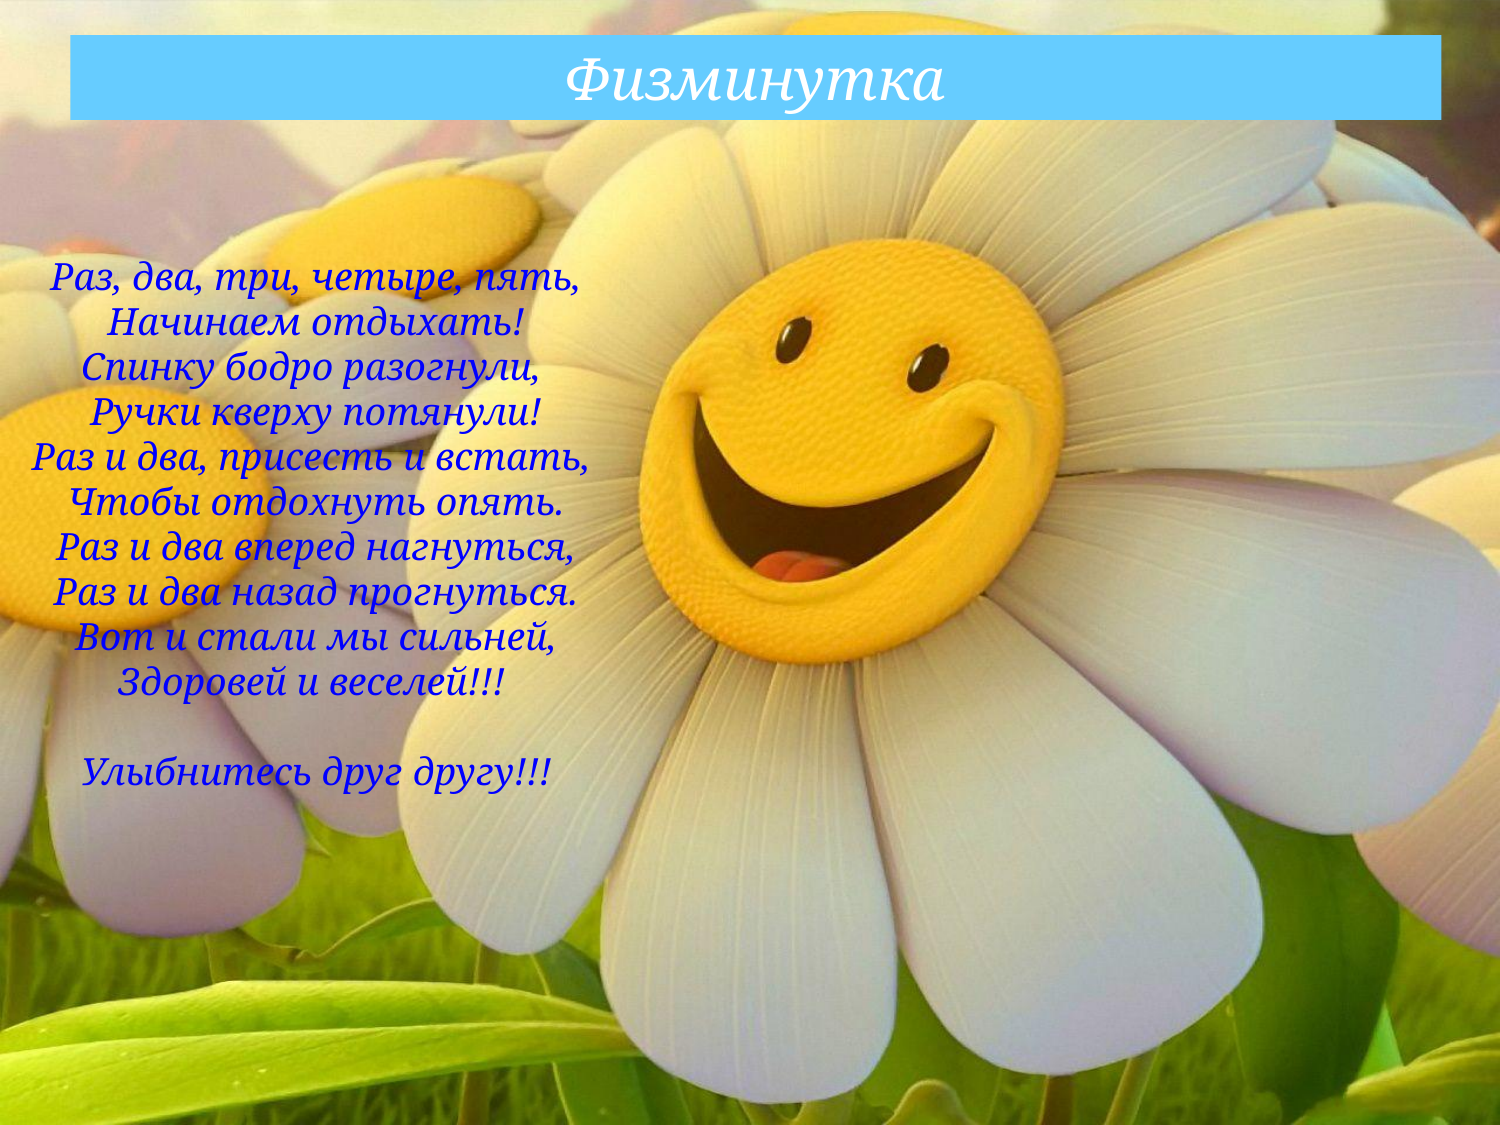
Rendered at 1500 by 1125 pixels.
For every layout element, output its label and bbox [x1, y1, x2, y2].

list [0, 0, 1500, 1125]
